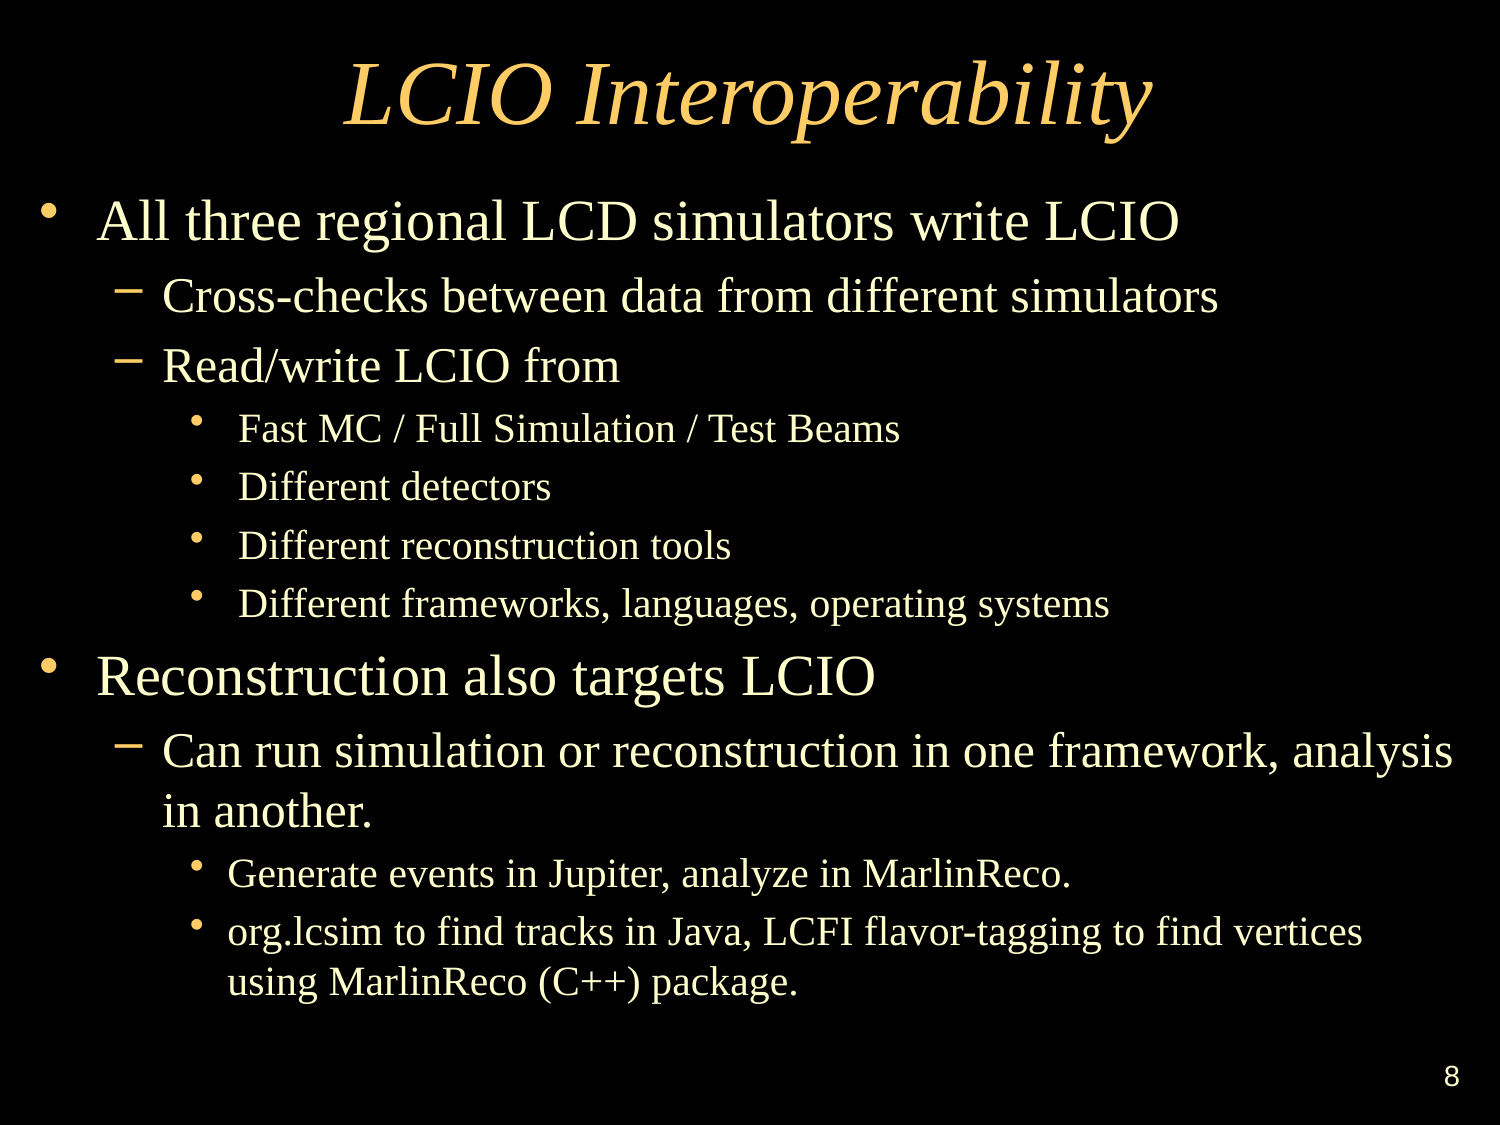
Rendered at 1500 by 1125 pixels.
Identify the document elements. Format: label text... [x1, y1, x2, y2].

title LCIO Interoperability [112, 24, 1388, 151]
list All three regional LCD simulators write LCIO Cross-checks between data from different simulators Read/write LCIO from Fast MC / Full Simulation / Test Beams Different detectors Different reconstruction tools Different frameworks, languages, operating systems Reconstruction also targets LCIO Can run simulation or reconstruction in one framework, analysis in another. Generate events in Jupiter, analyze in MarlinReco. org.lcsim to find tracks in Java, LCFI flavor-tagging to find vertices using MarlinReco (C++) package. [24, 174, 1476, 1063]
slide_number 8 [1162, 1063, 1476, 1113]
